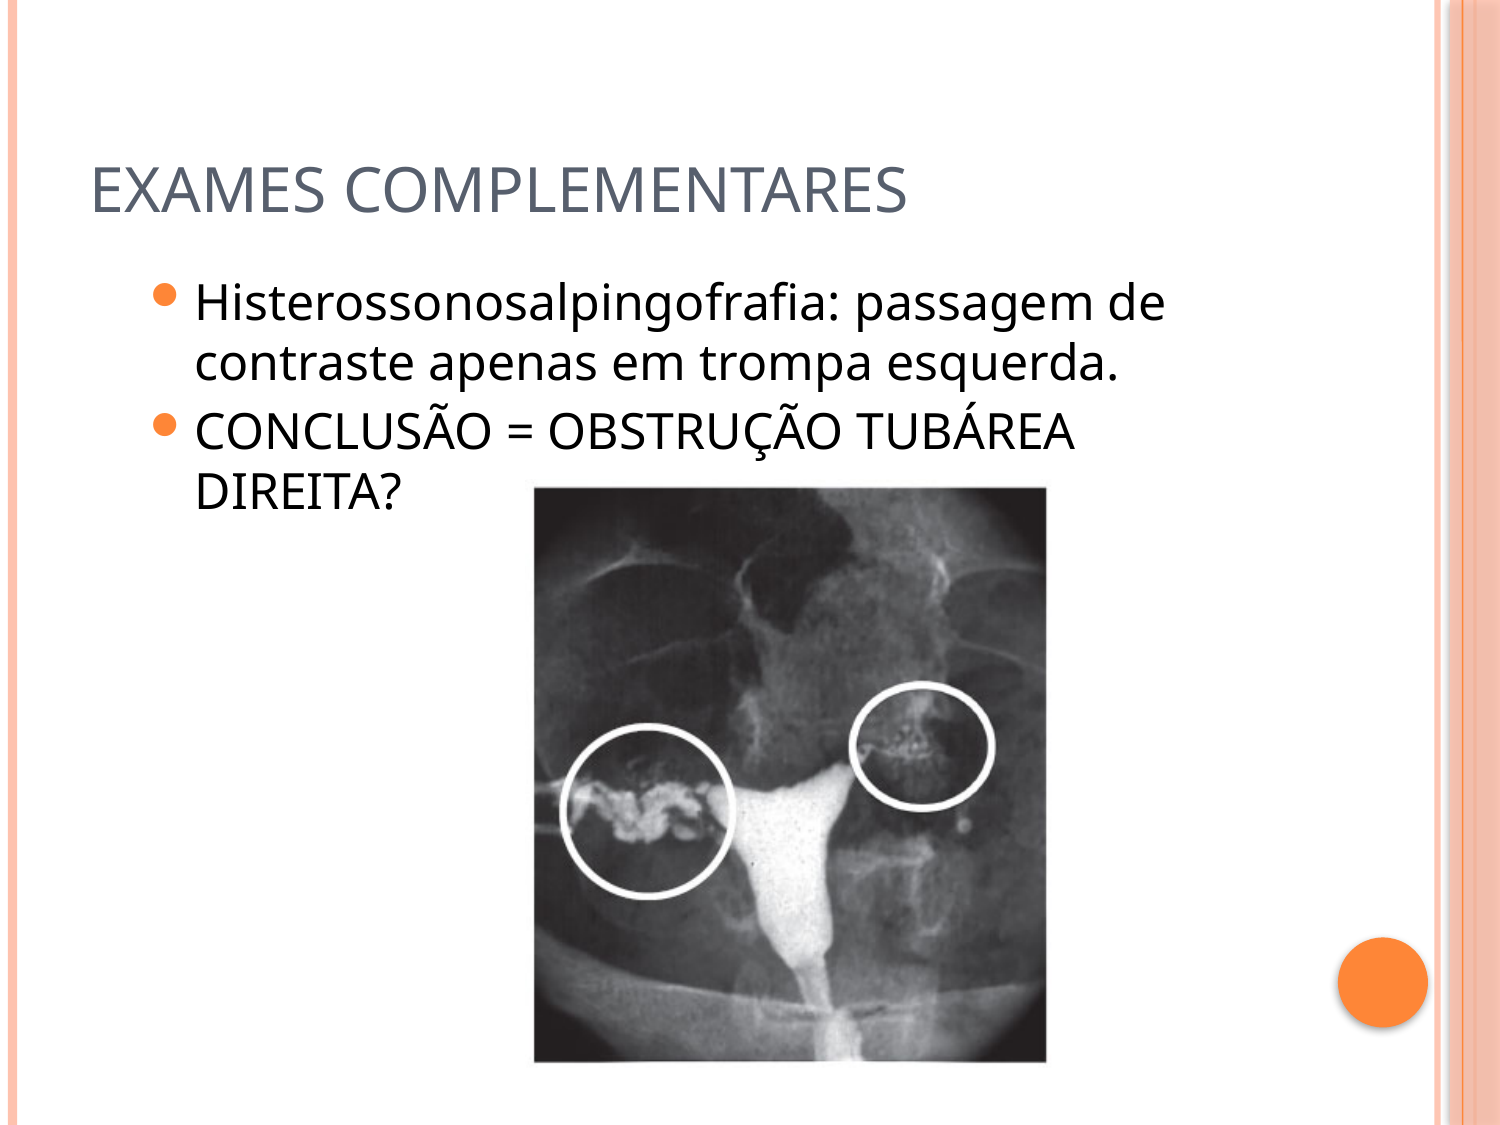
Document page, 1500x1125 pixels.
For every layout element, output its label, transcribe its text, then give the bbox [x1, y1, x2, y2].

title EXAMES COMPLEMENTARES [75, 45, 1300, 233]
list Histerossonosalpingofrafia: passagem de contraste apenas em trompa esquerda. CONCLUSÃO = OBSTRUÇÃO TUBÁREA DIREITA? [75, 262, 1300, 1062]
picture [524, 479, 1059, 1071]
